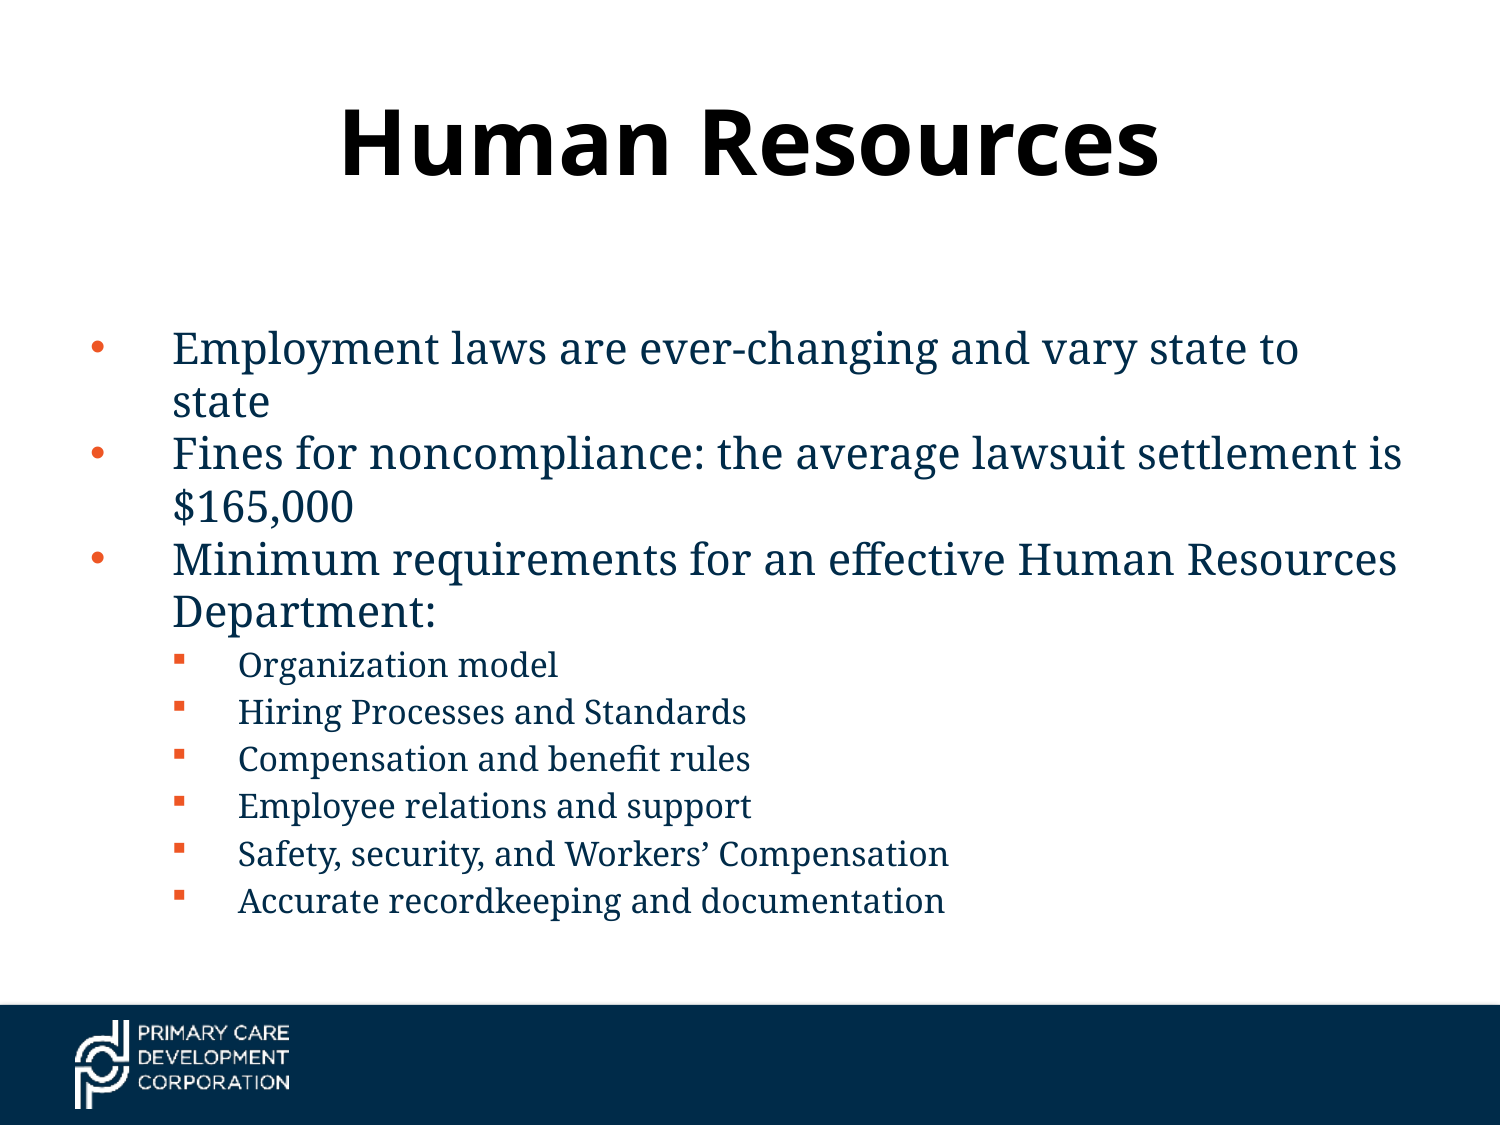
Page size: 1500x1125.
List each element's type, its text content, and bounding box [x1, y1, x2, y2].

title Human Resources [75, 45, 1425, 233]
picture [75, 1020, 289, 1109]
list Employment laws are ever-changing and vary state to state Fines for noncompliance: the average lawsuit settlement is $165,000 Minimum requirements for an effective Human Resources Department: Organization model Hiring Processes and Standards Compensation and benefit rules Employee relations and support Safety, security, and Workers’ Compensation Accurate recordkeeping and documentation [75, 313, 1425, 931]
